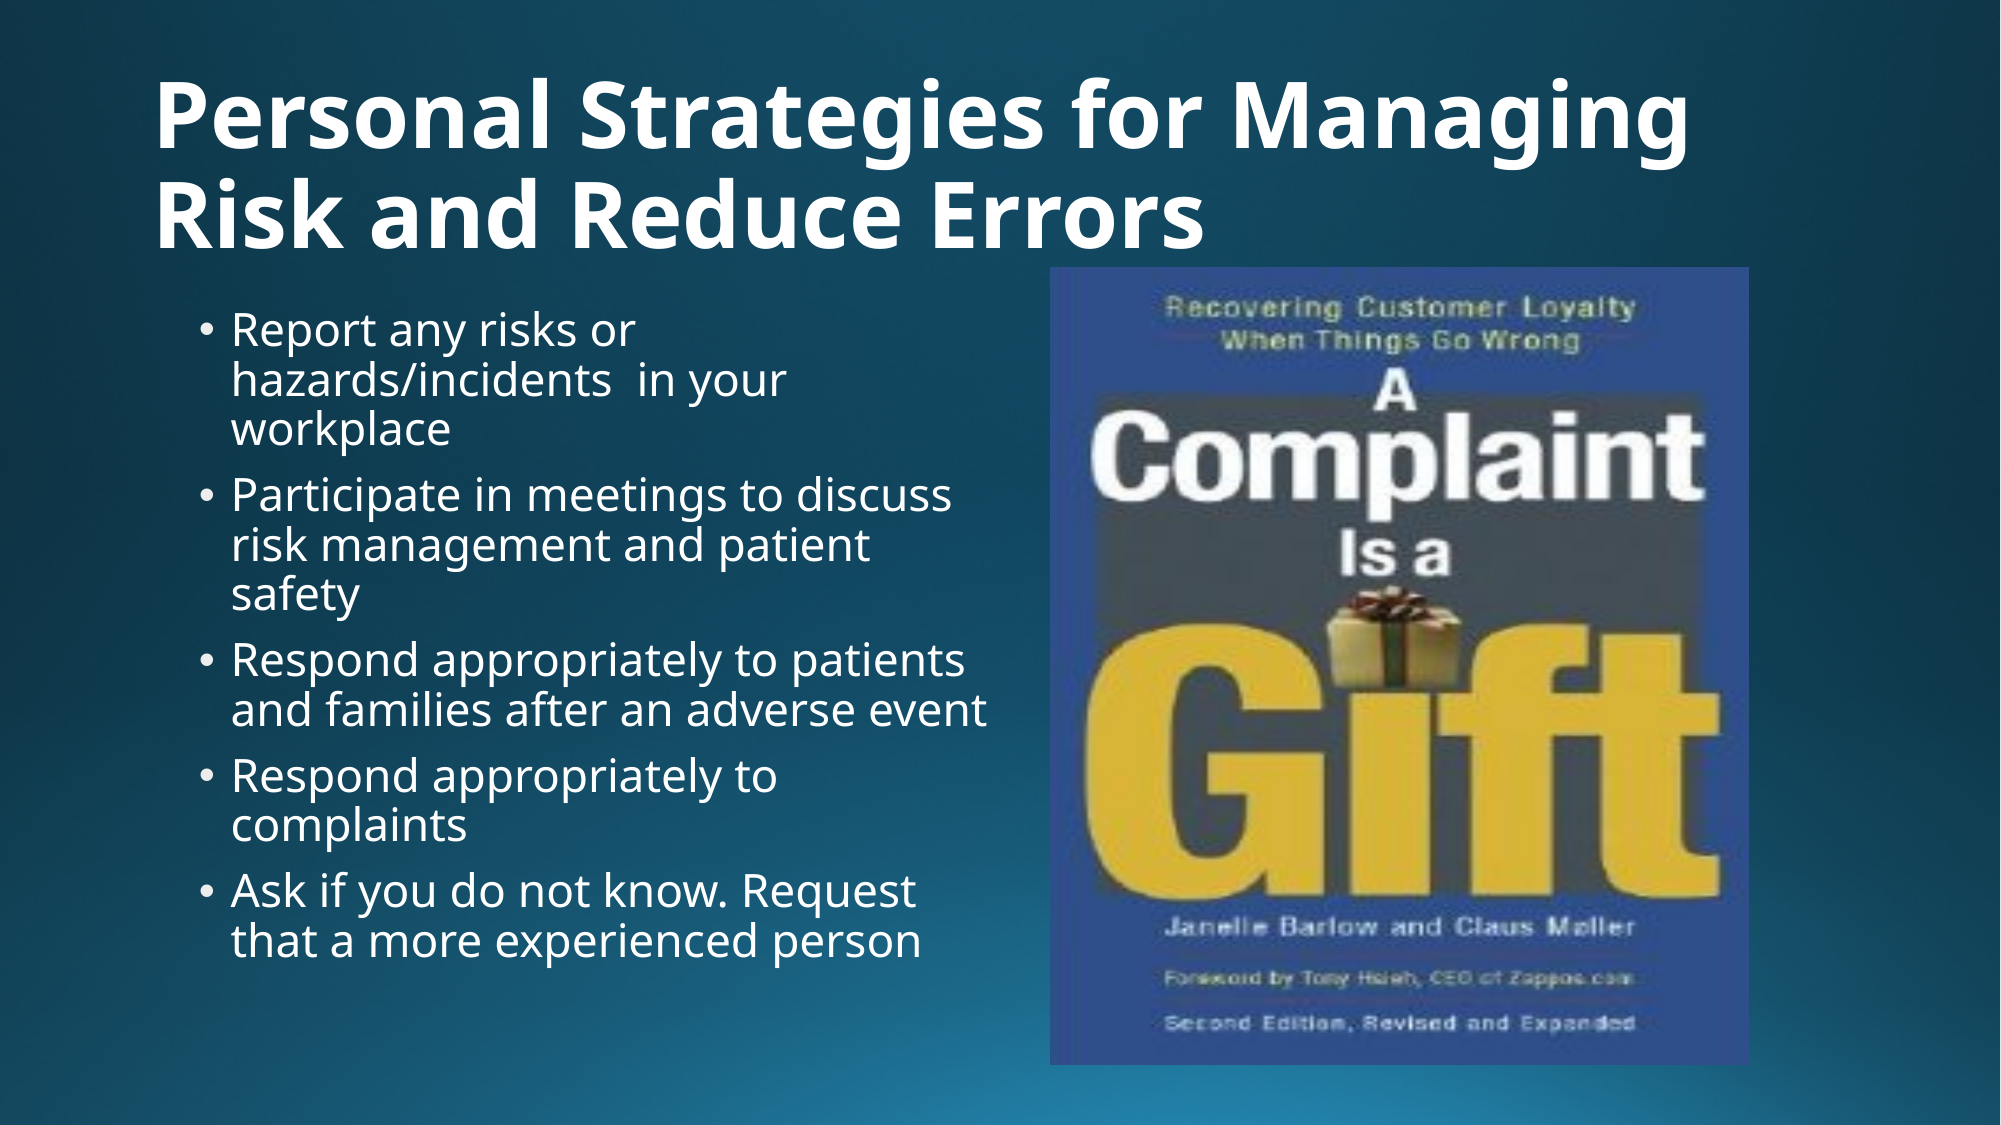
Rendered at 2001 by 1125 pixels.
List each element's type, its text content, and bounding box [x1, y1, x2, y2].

title Personal Strategies for Managing Risk and Reduce Errors [137, 59, 1863, 278]
picture [0, 0, 2001, 1125]
list Report any risks or hazards/incidents in your workplace Participate in meetings to discuss risk management and patient safety Respond appropriately to patients and families after an adverse event Respond appropriately to complaints Ask if you do not know. Request that a more experienced person [183, 299, 1009, 1014]
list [1049, 267, 1749, 1065]
